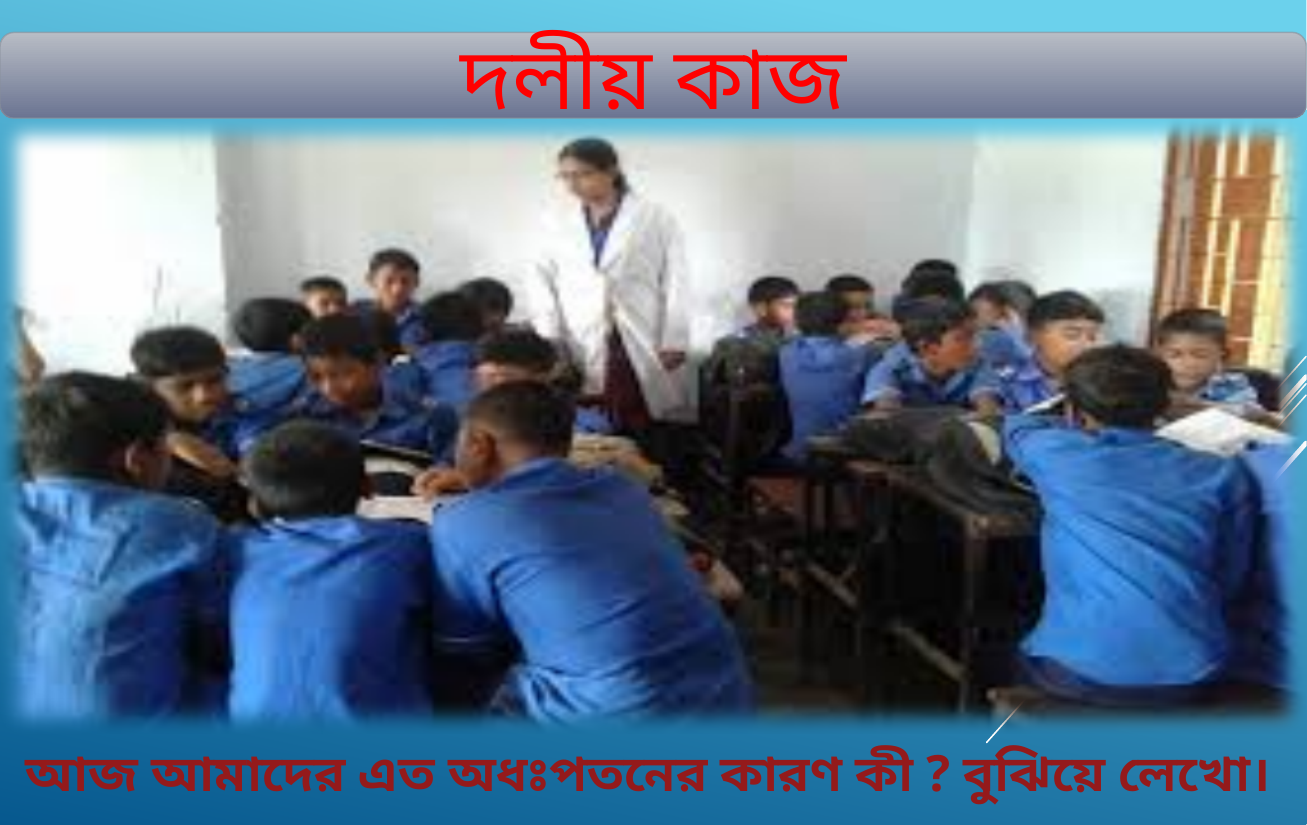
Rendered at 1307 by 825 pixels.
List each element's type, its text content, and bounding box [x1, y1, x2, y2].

picture [0, 118, 1307, 734]
text_box আজ আমাদের এত অধঃপতনের কারণ কী ? বুঝিয়ে লেখো। [10, 734, 1307, 809]
text_box দলীয় কাজ [0, 31, 1307, 118]
